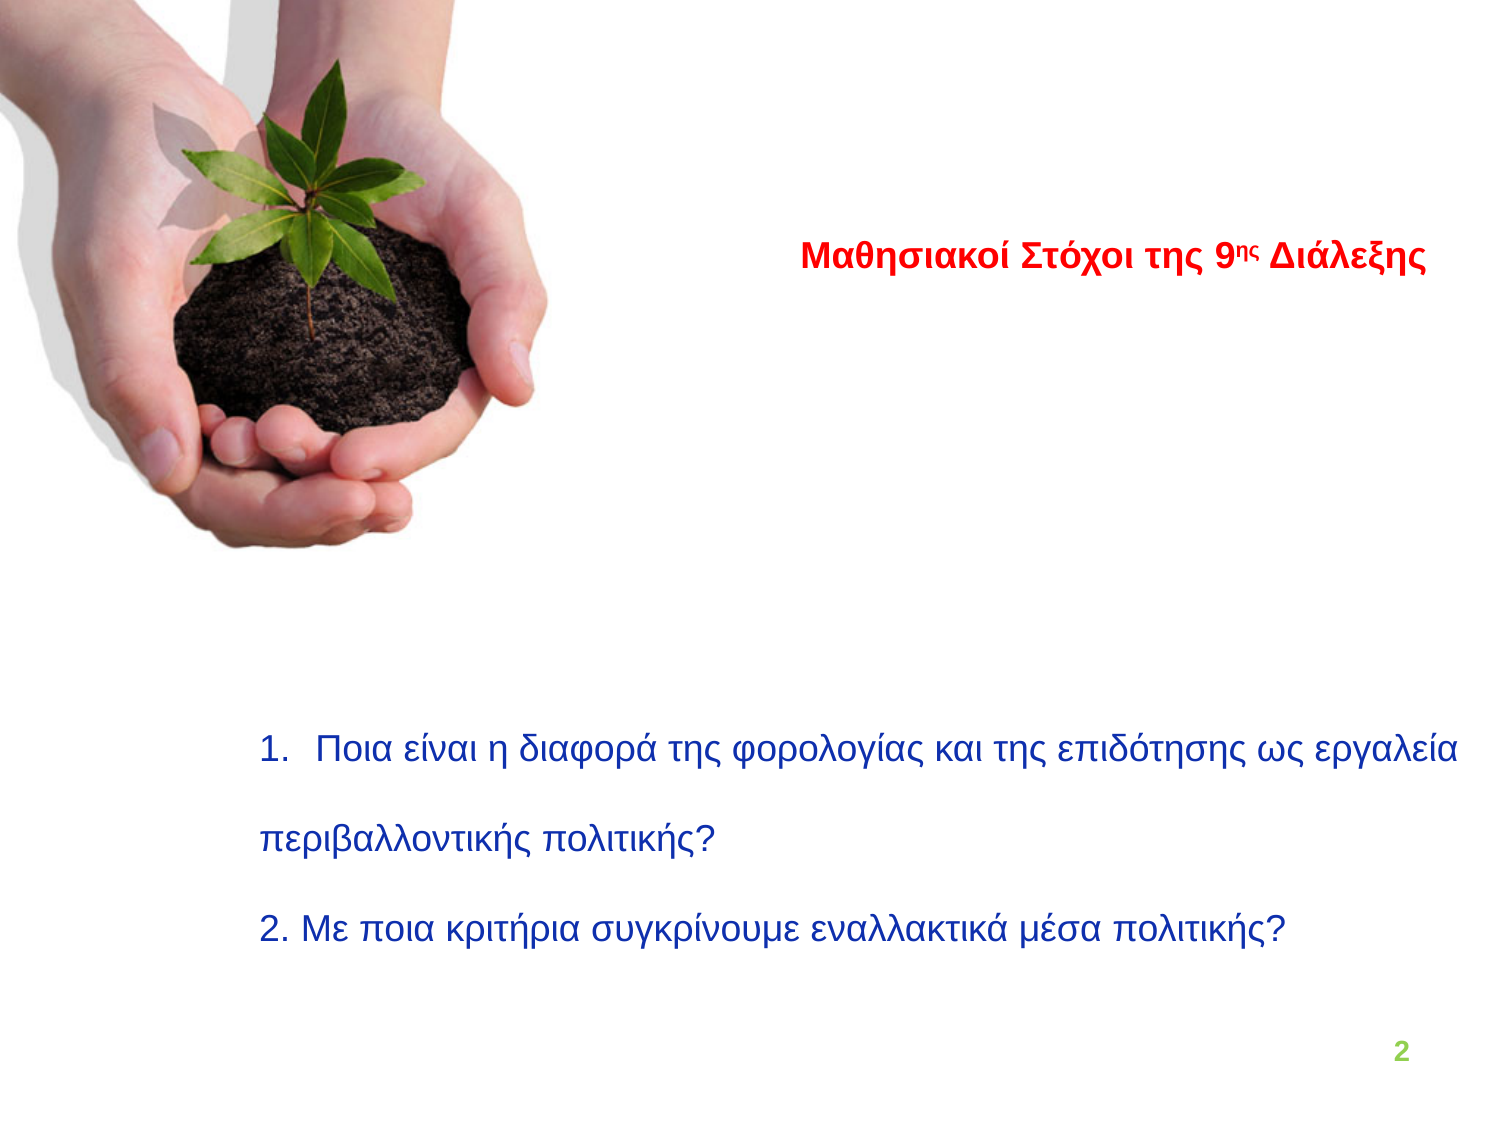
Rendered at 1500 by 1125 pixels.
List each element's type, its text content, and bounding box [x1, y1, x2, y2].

picture [0, 0, 1500, 1125]
text_box Ποια είναι η διαφορά της φορολογίας και της επιδότησης ως εργαλεία περιβαλλοντικής πολιτικής? 2. Με ποια κριτήρια συγκρίνουμε εναλλακτικά μέσα πολιτικής? [244, 672, 1475, 957]
slide_number 2 [1074, 1024, 1425, 1103]
text_box Μαθησιακοί Στόχοι της 9ης Διάλεξης [785, 224, 1443, 284]
